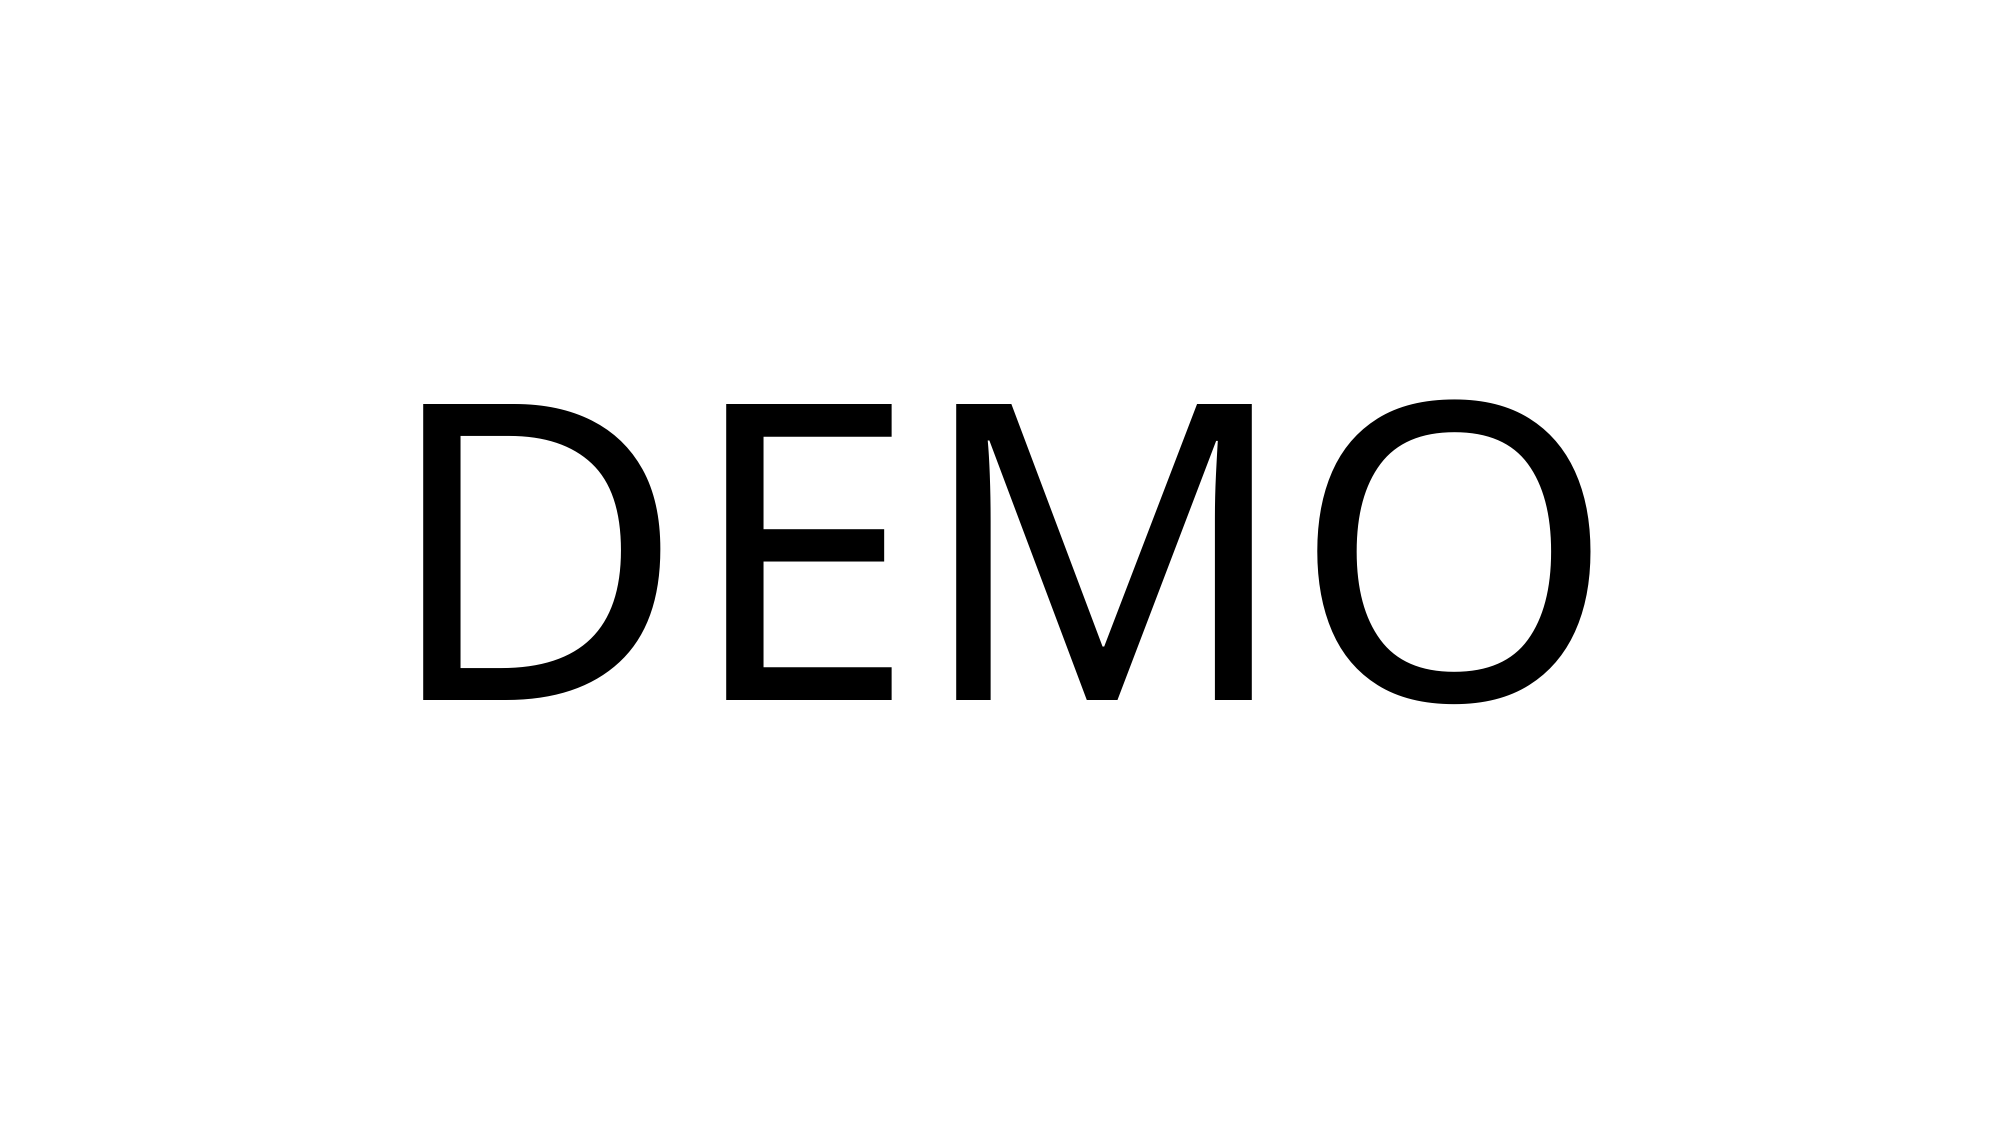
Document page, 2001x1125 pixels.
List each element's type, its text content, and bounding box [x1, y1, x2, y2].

title DEMO [137, 59, 1863, 1073]
